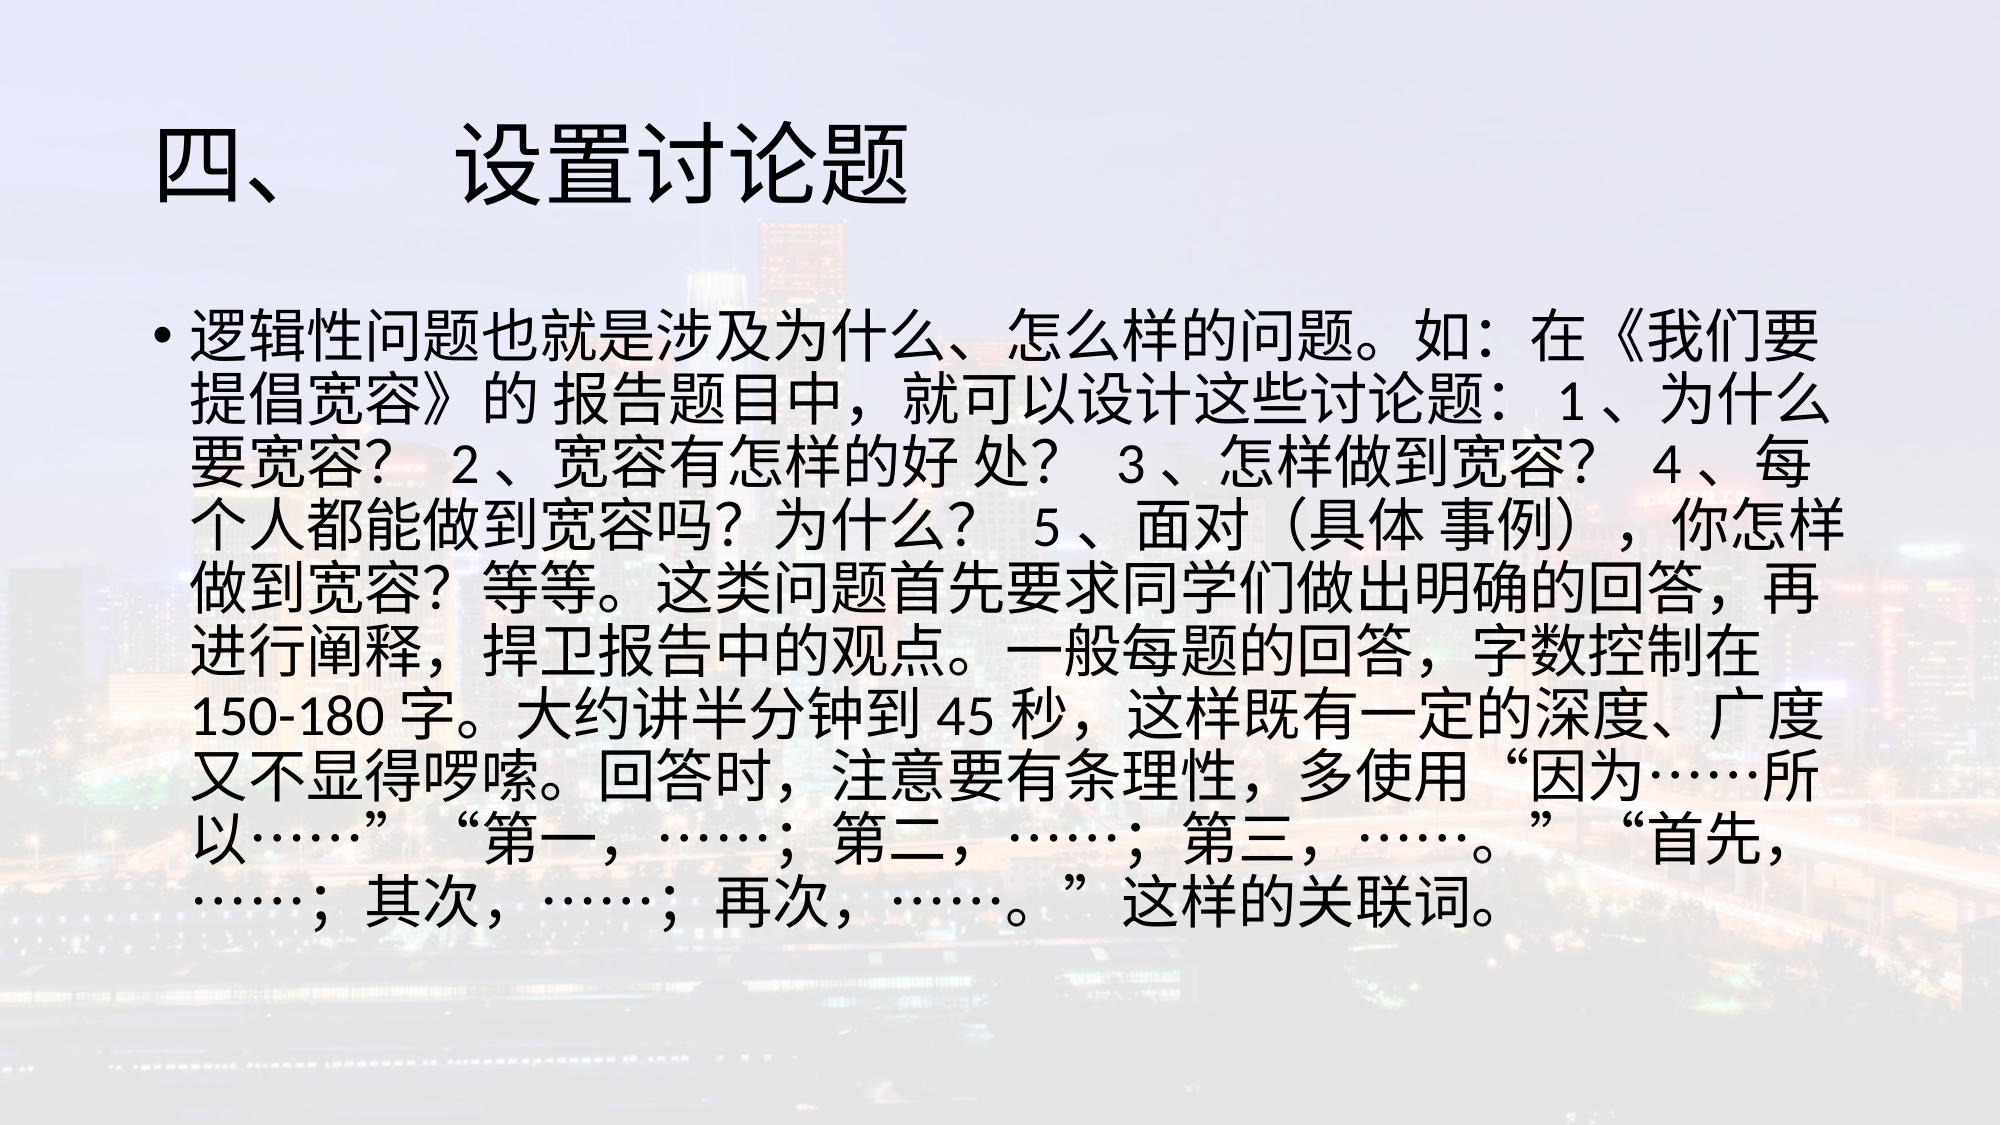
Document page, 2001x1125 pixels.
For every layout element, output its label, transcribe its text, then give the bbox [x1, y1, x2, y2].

title 四、 设置讨论题 [137, 59, 1863, 278]
list 逻辑性问题也就是涉及为什么、怎么样的问题。如：在《我们要提倡宽容》的 报告题目中，就可以设计这些讨论题：1、为什么要宽容？ 2、宽容有怎样的好 处？ 3、怎样做到宽容？ 4、每个人都能做到宽容吗？为什么？ 5、面对（具体 事例），你怎样做到宽容？等等。这类问题首先要求同学们做出明确的回答，再进行阐释，捍卫报告中的观点。一般每题的回答，字数控制在150-180字。大约讲半分钟到45秒，这样既有一定的深度、广度又不显得啰嗦。回答时，注意要有条理性，多使用“因为……所以……”“第一，……；第二，……；第三，……。”“首先，……；其次，……；再次，……。”这样的关联词。 [137, 299, 1863, 1014]
